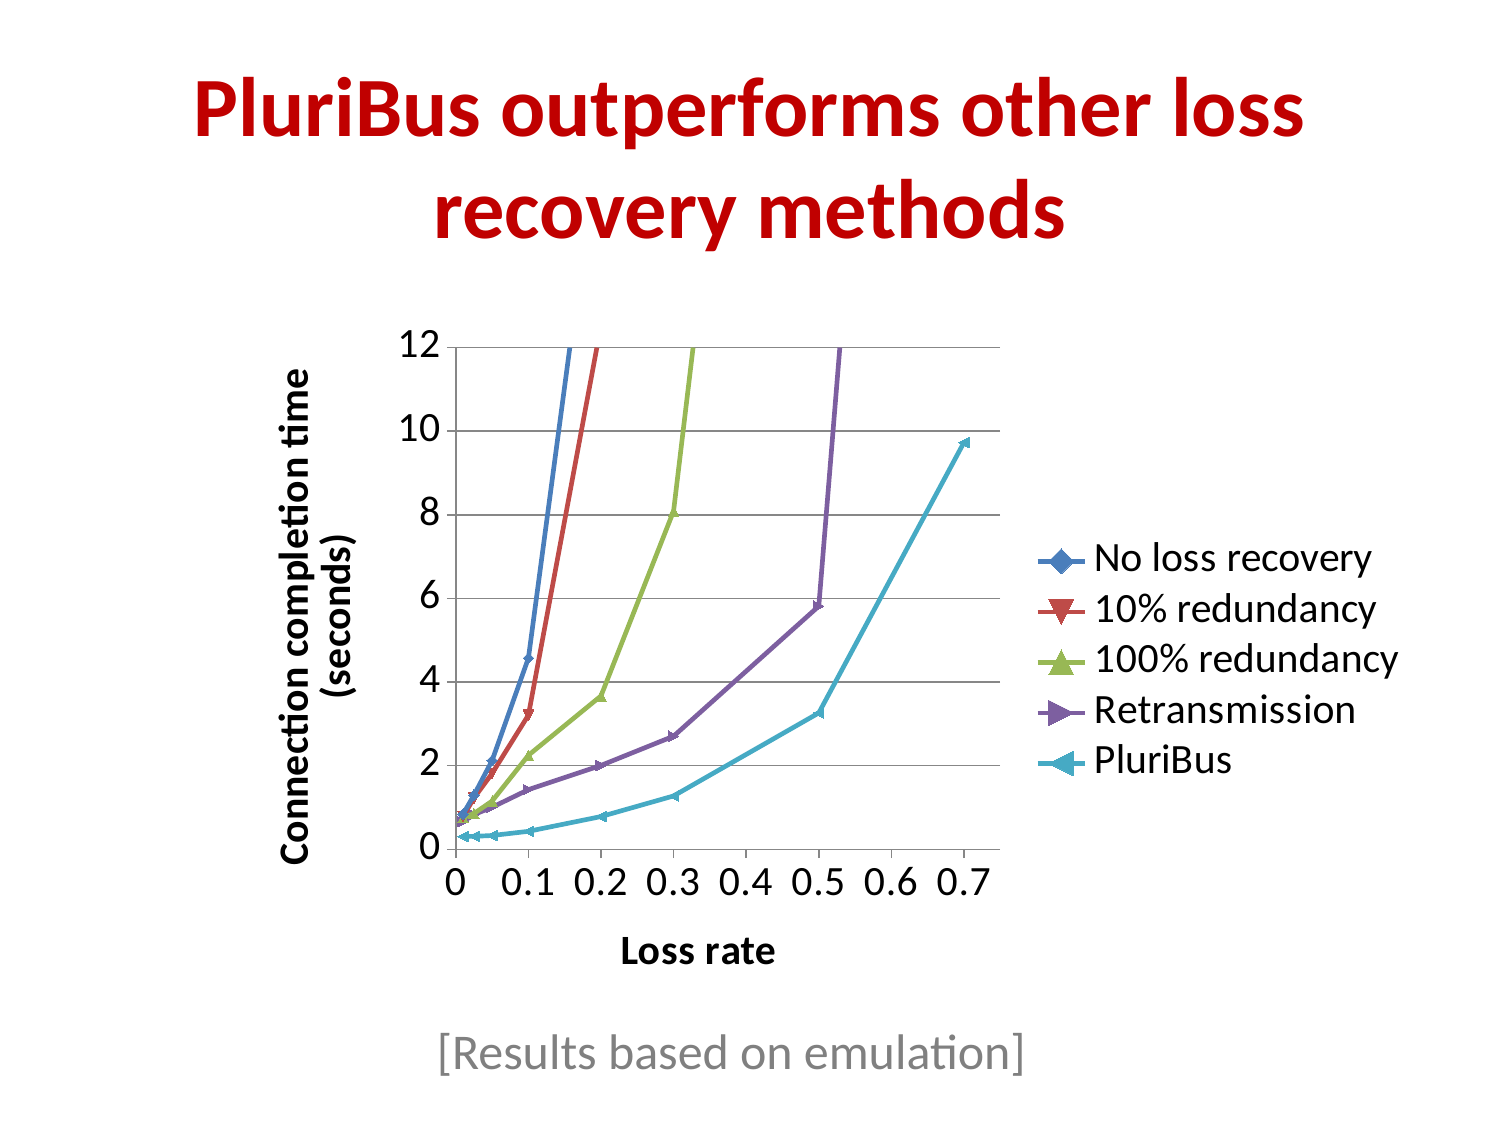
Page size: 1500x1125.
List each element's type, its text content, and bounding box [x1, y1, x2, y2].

title PluriBus outperforms other loss recovery methods [75, 45, 1425, 263]
chart [237, 312, 1426, 1013]
text_box [Results based on emulation] [375, 1021, 1088, 1087]
